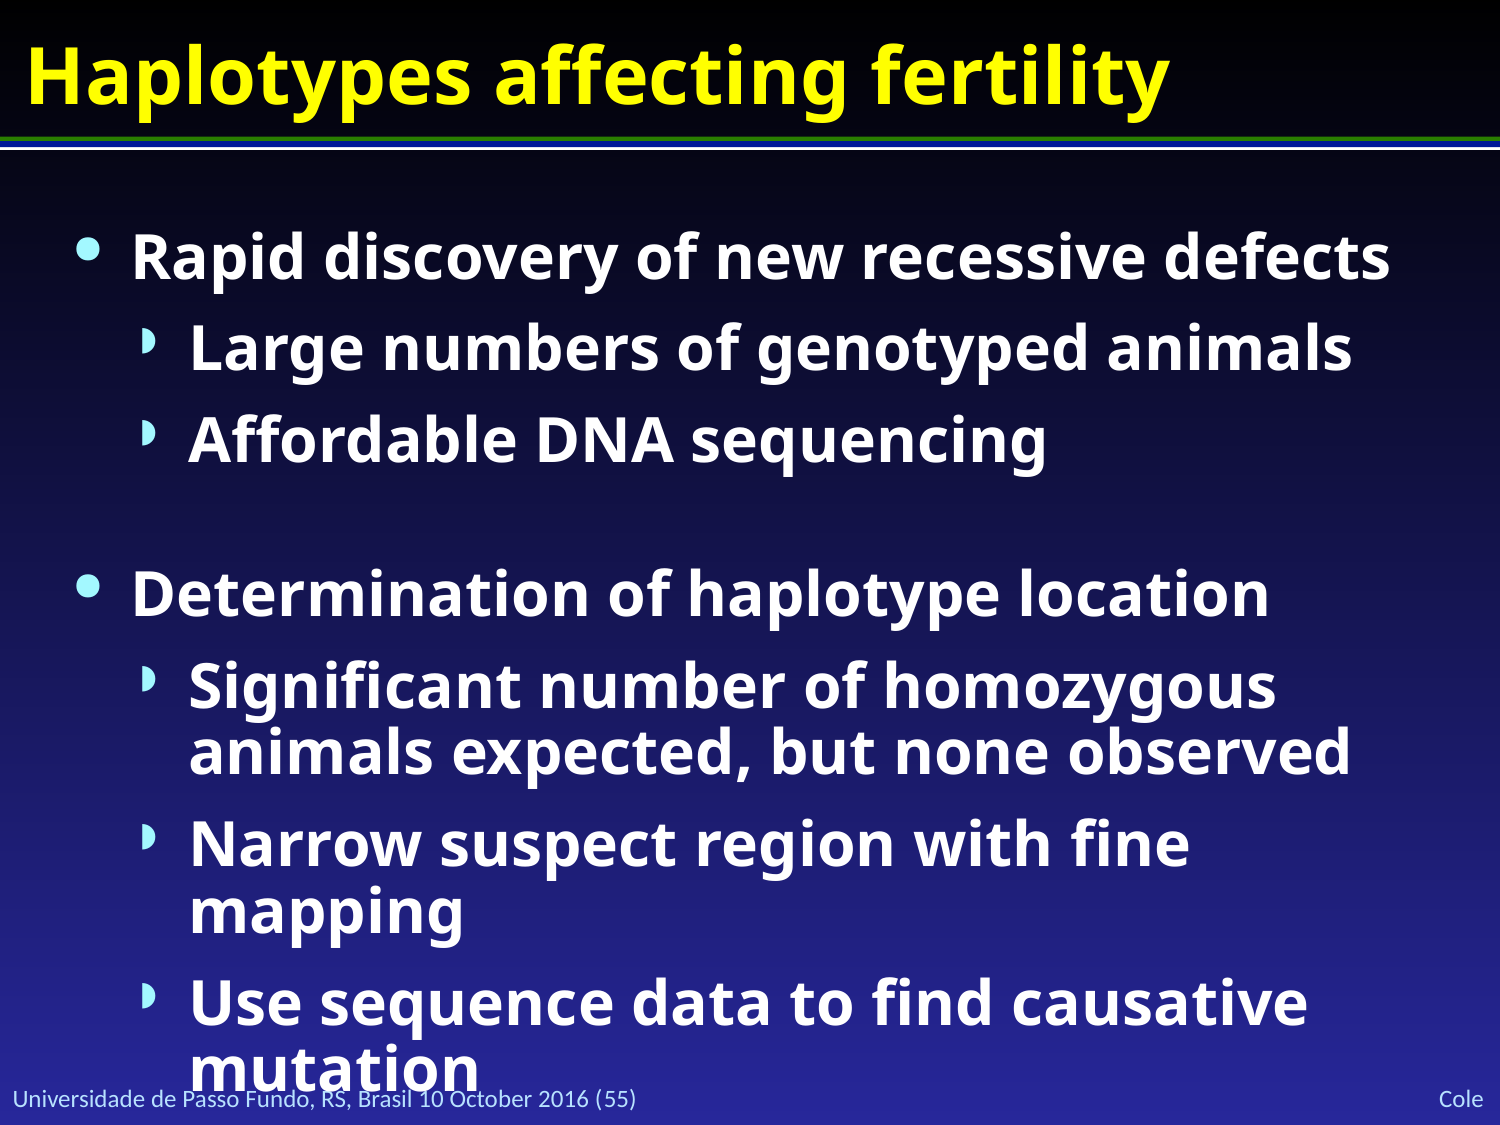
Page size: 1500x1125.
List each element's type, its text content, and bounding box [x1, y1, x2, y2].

list Rapid discovery of new recessive defects Large numbers of genotyped animals Affordable DNA sequencing Determination of haplotype location Significant number of homozygous animals expected, but none observed Narrow suspect region with fine mapping Use sequence data to find causative mutation [74, 224, 1425, 979]
title Haplotypes affecting fertility [24, 24, 1375, 121]
